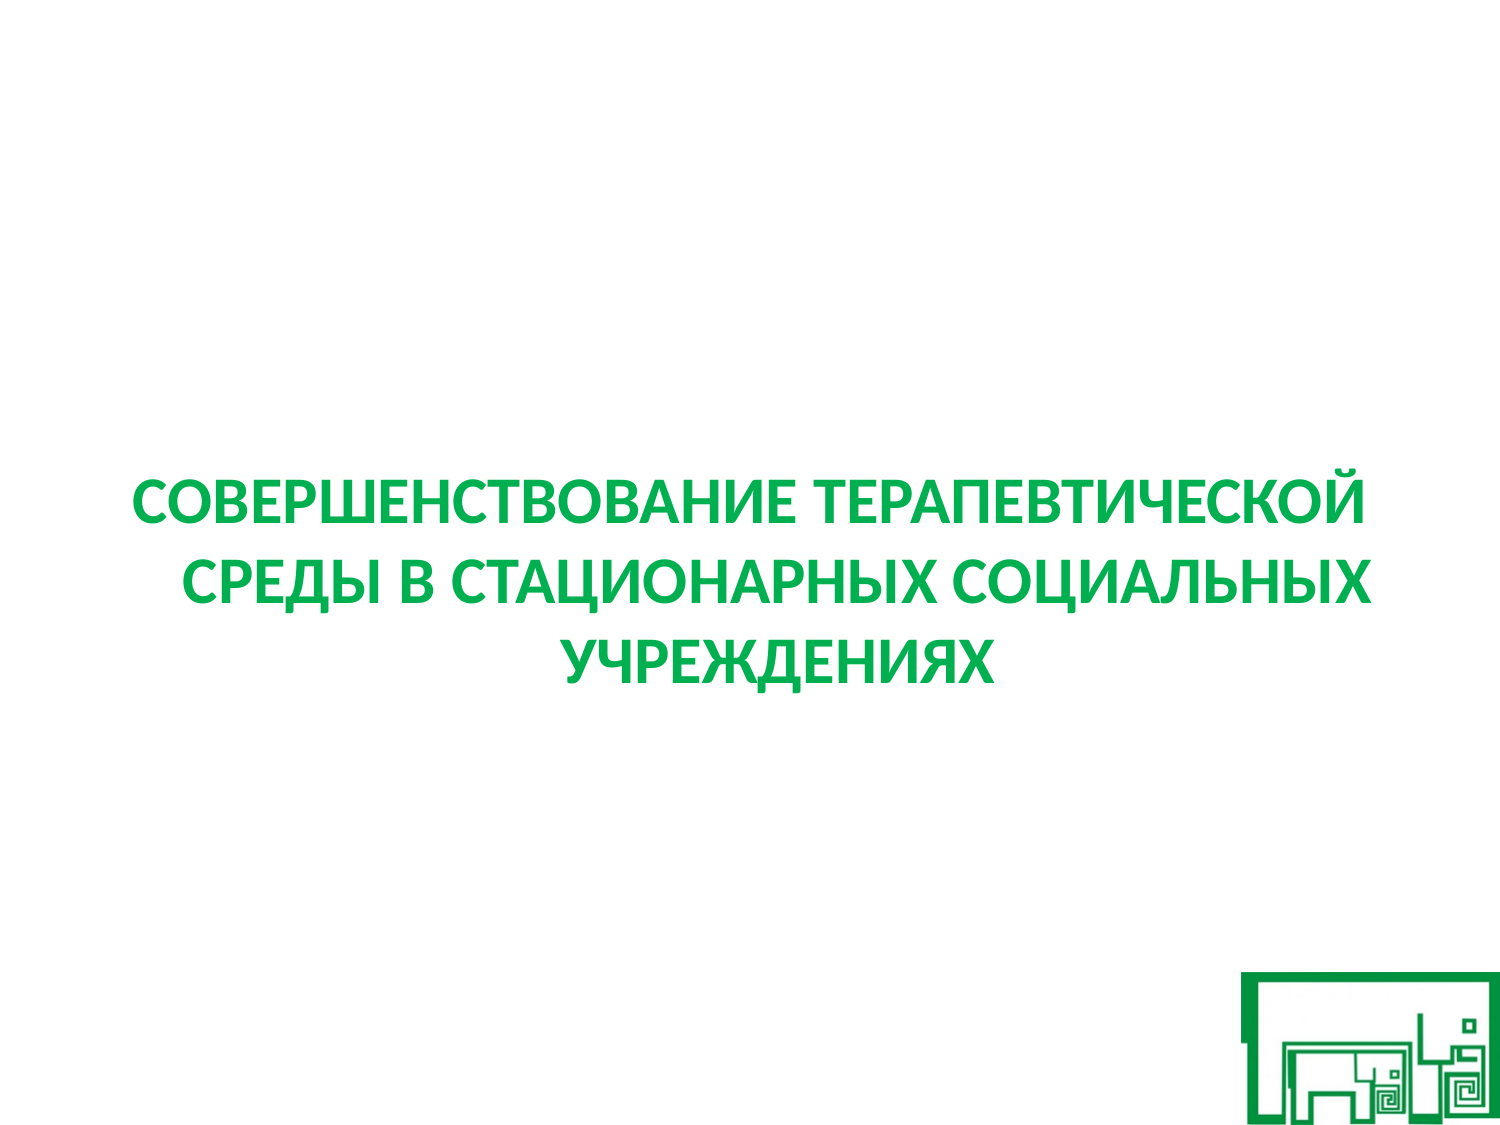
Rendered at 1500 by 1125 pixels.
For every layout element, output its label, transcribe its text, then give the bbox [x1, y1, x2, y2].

picture [1241, 972, 1500, 1125]
list СОВЕРШЕНСТВОВАНИЕ ТЕРАПЕВТИЧЕСКОЙ СРЕДЫ В СТАЦИОНАРНЫХ СОЦИАЛЬНЫХ УЧРЕЖДЕНИЯХ [75, 262, 1425, 1005]
